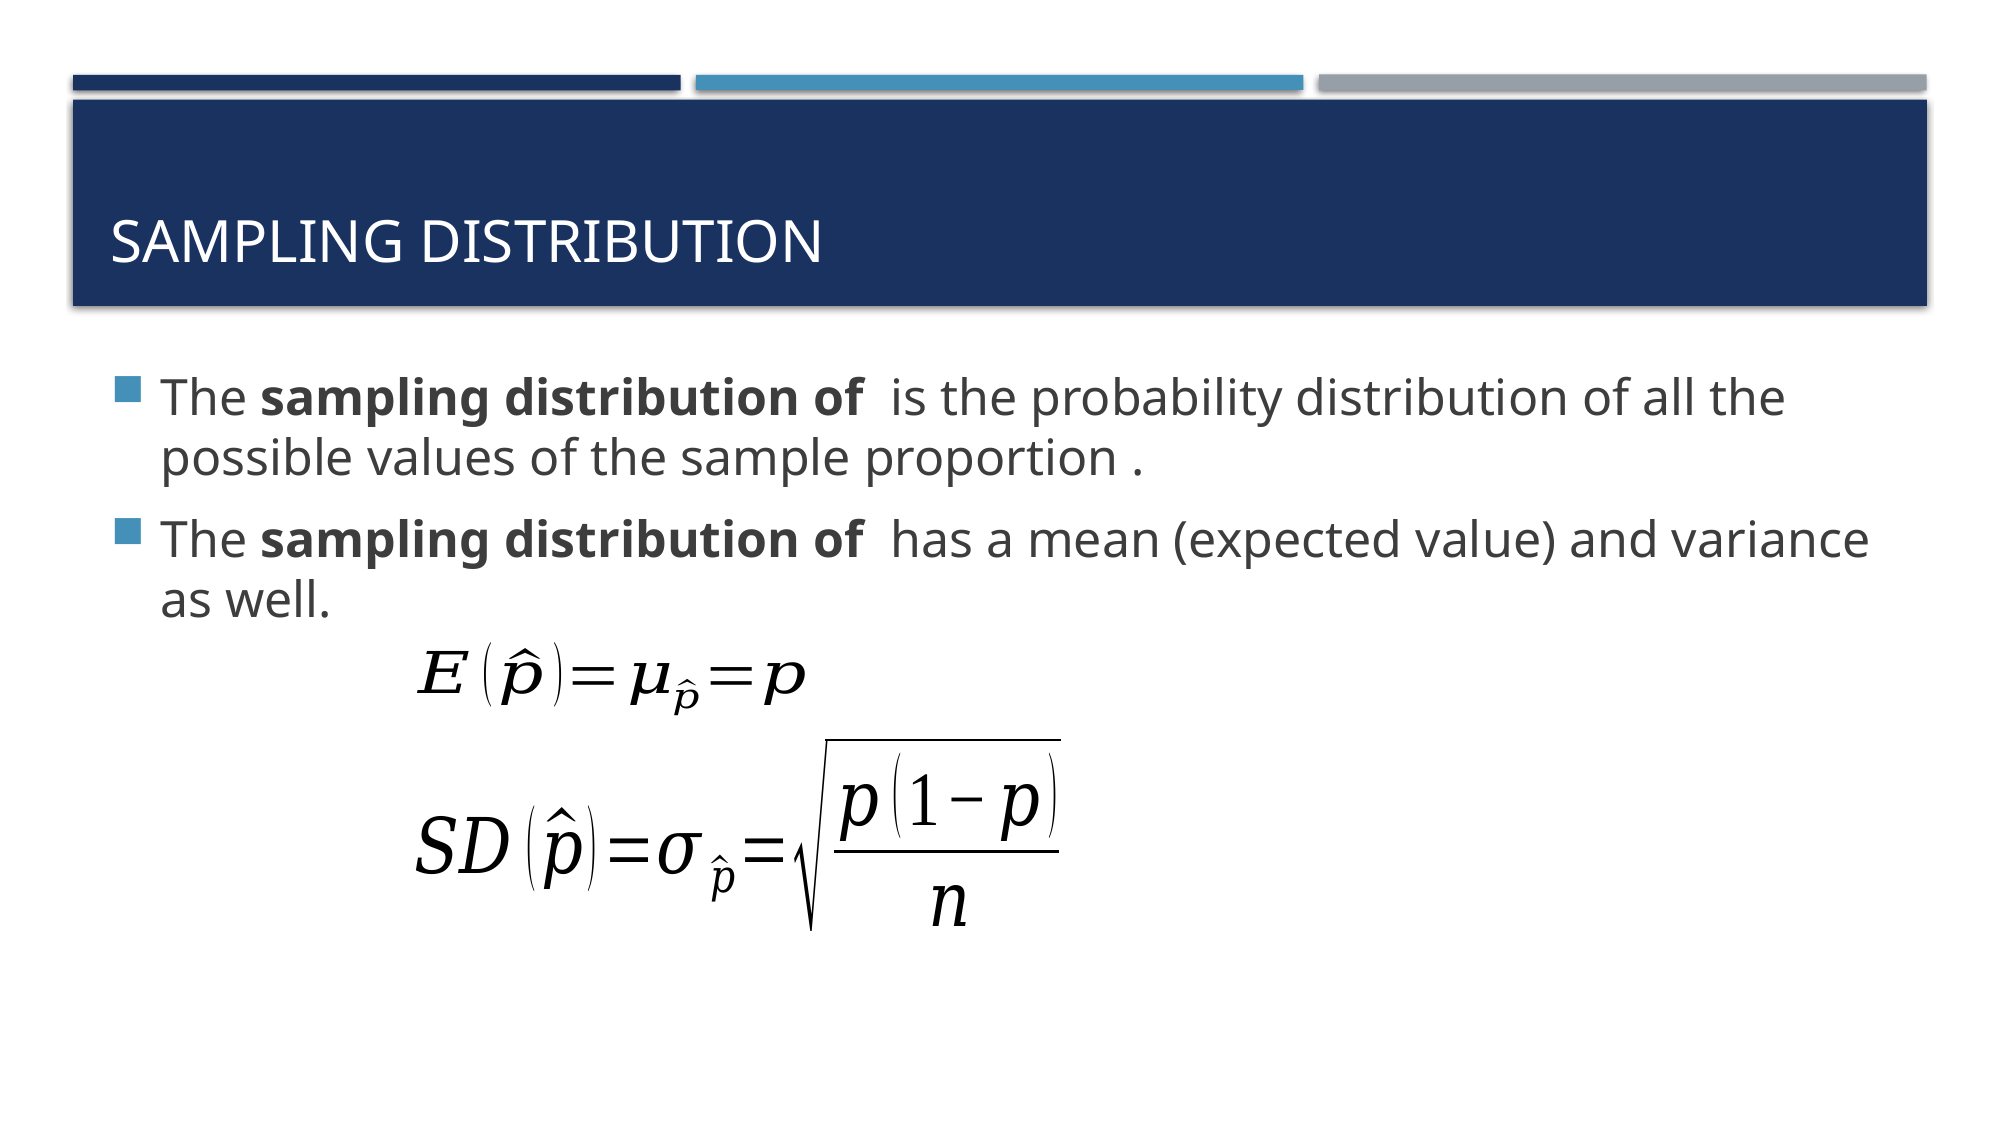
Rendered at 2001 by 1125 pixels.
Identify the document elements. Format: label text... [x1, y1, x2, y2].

title Sampling Distribution [95, 119, 1905, 282]
